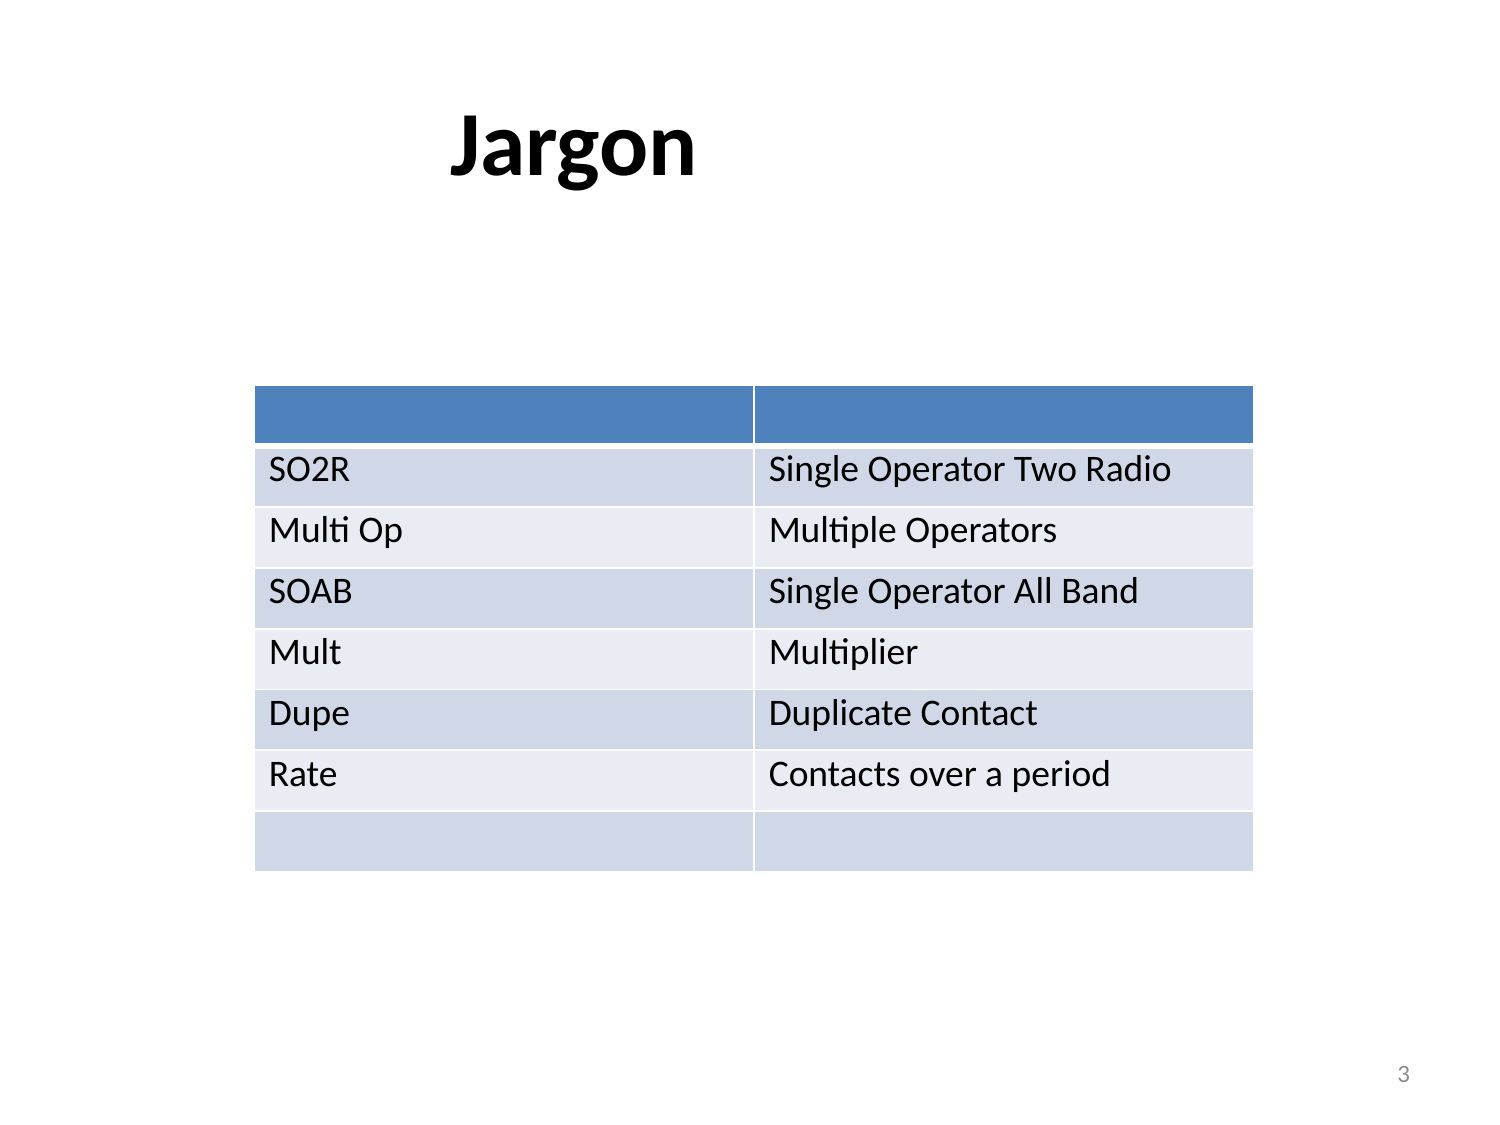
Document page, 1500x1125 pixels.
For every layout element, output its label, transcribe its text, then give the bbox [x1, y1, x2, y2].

table_cell Rate [255, 751, 753, 810]
table_cell Multi Op [255, 508, 753, 567]
table_cell [255, 812, 753, 871]
table_header [255, 386, 753, 443]
table_header [755, 386, 1253, 443]
table_cell Multiplier [755, 630, 1253, 689]
table_cell [755, 812, 1253, 871]
table_cell Duplicate Contact [755, 690, 1253, 749]
table_cell Multiple Operators [755, 508, 1253, 567]
table_cell Mult [255, 630, 753, 689]
table_cell Single Operator Two Radio [755, 449, 1253, 506]
table_cell Single Operator All Band [755, 569, 1253, 628]
table_cell SO2R [255, 449, 753, 506]
slide_number 3 [1074, 1042, 1425, 1103]
table_cell Dupe [255, 690, 753, 749]
table_cell SOAB [255, 569, 753, 628]
title Jargon [75, 45, 1425, 233]
table_cell Contacts over a period [755, 751, 1253, 810]
